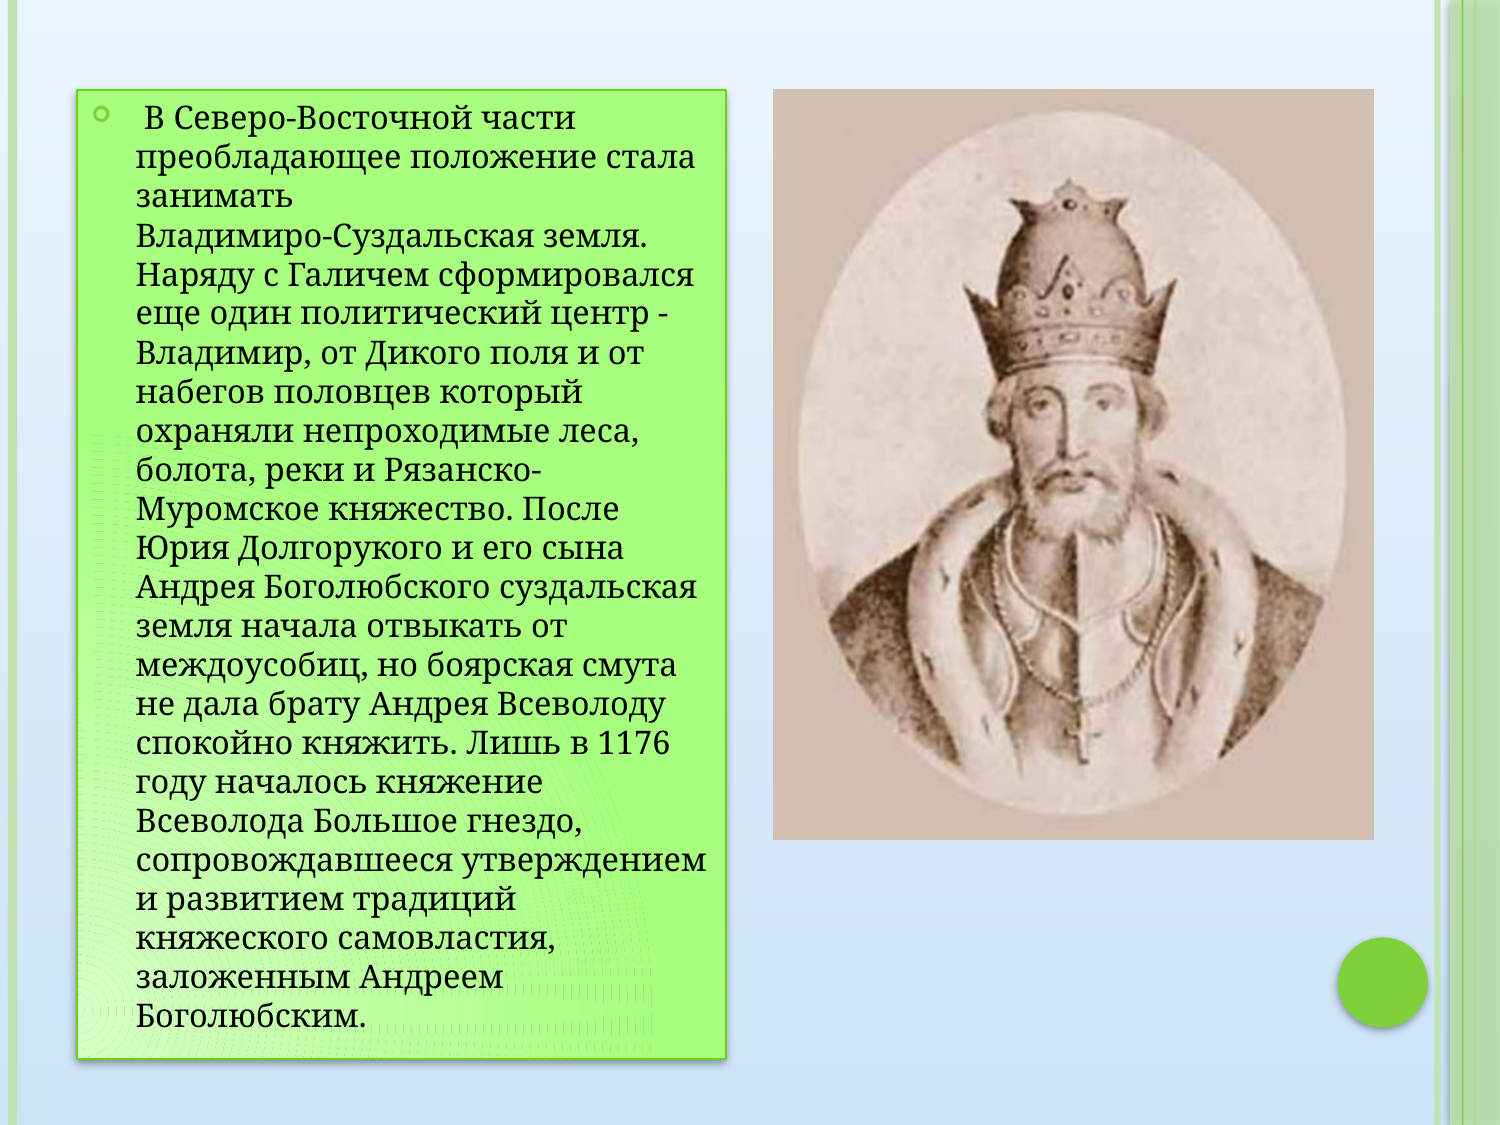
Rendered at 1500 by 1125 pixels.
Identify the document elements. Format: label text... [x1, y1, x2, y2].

list В Северо-Восточной части преобладающее положение стала занимать Владимиро-Суздальская земля. Наряду с Галичем сформировался еще один политический центр - Владимир, от Дикого поля и от набегов половцев который охраняли непроходимые леса, болота, реки и Рязанско-Муромское княжество. После Юрия Долгорукого и его сына Андрея Боголюбского суздальская земля начала отвыкать от междоусобиц, но боярская смута не дала брату Андрея Всеволоду спокойно княжить. Лишь в 1176 году началось княжение Всеволода Большое гнездо, сопровождавшееся утверждением и развитием традиций княжеского самовластия, заложенным Андреем Боголюбским. [76, 89, 727, 1060]
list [773, 89, 1375, 841]
